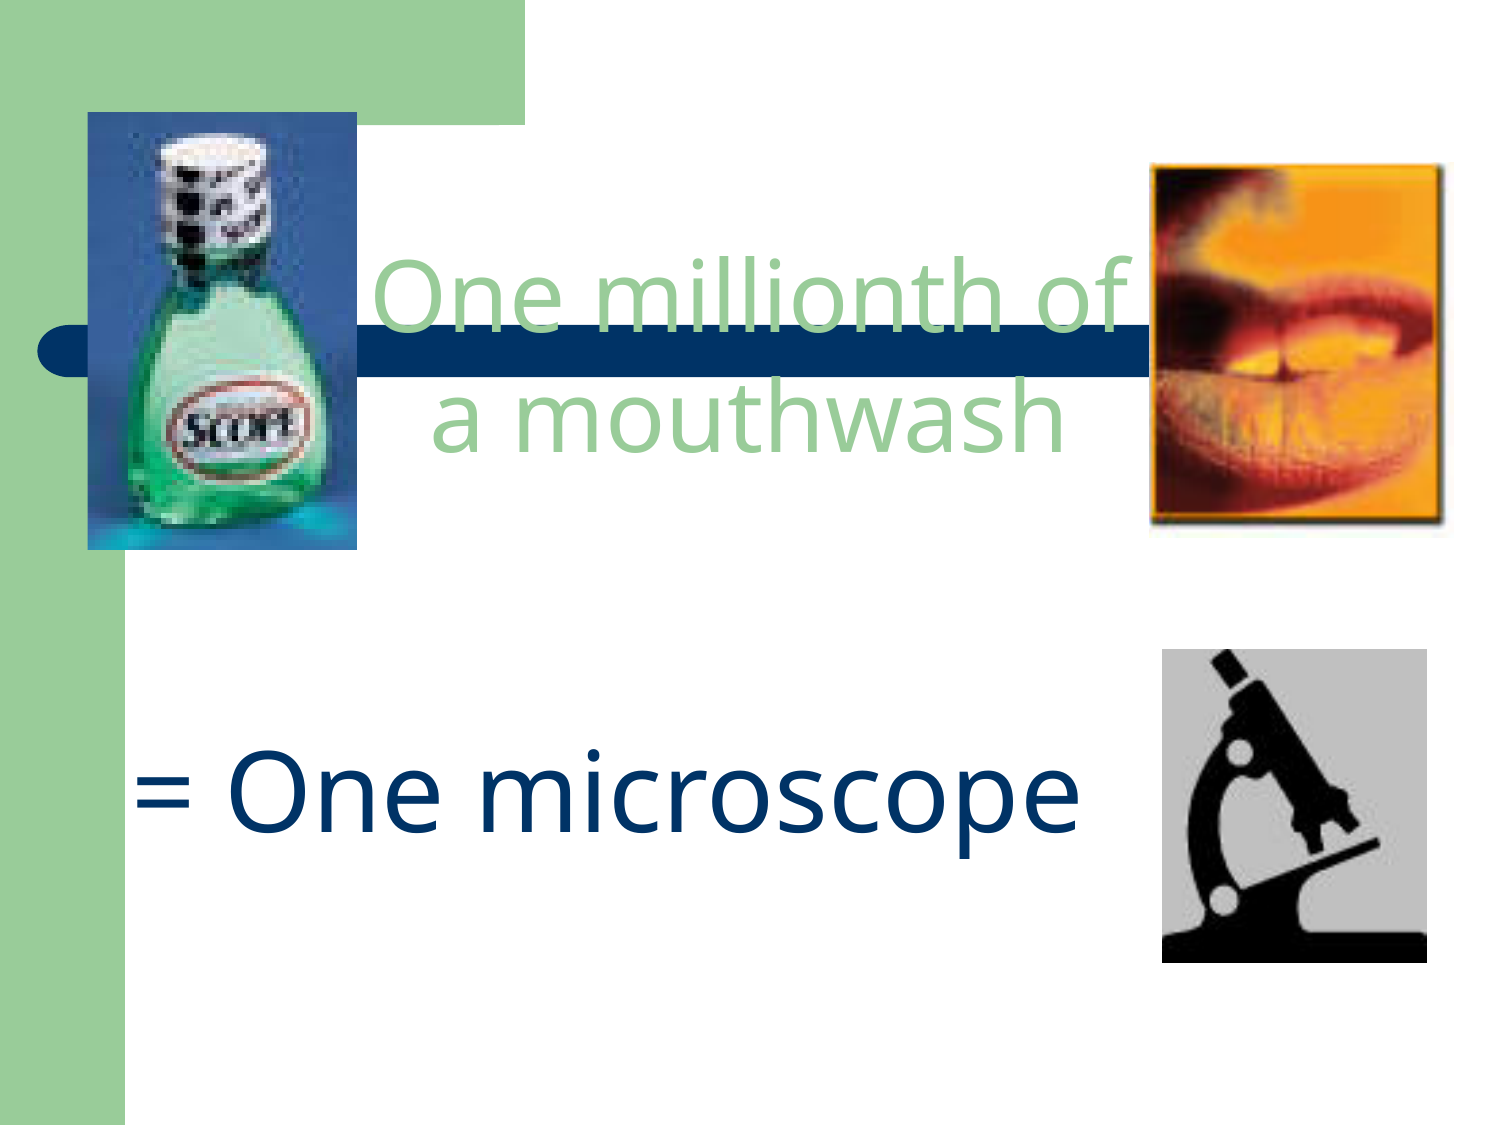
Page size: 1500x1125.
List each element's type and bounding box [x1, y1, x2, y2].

text_box [87, 112, 1455, 551]
text_box [74, 649, 1427, 963]
